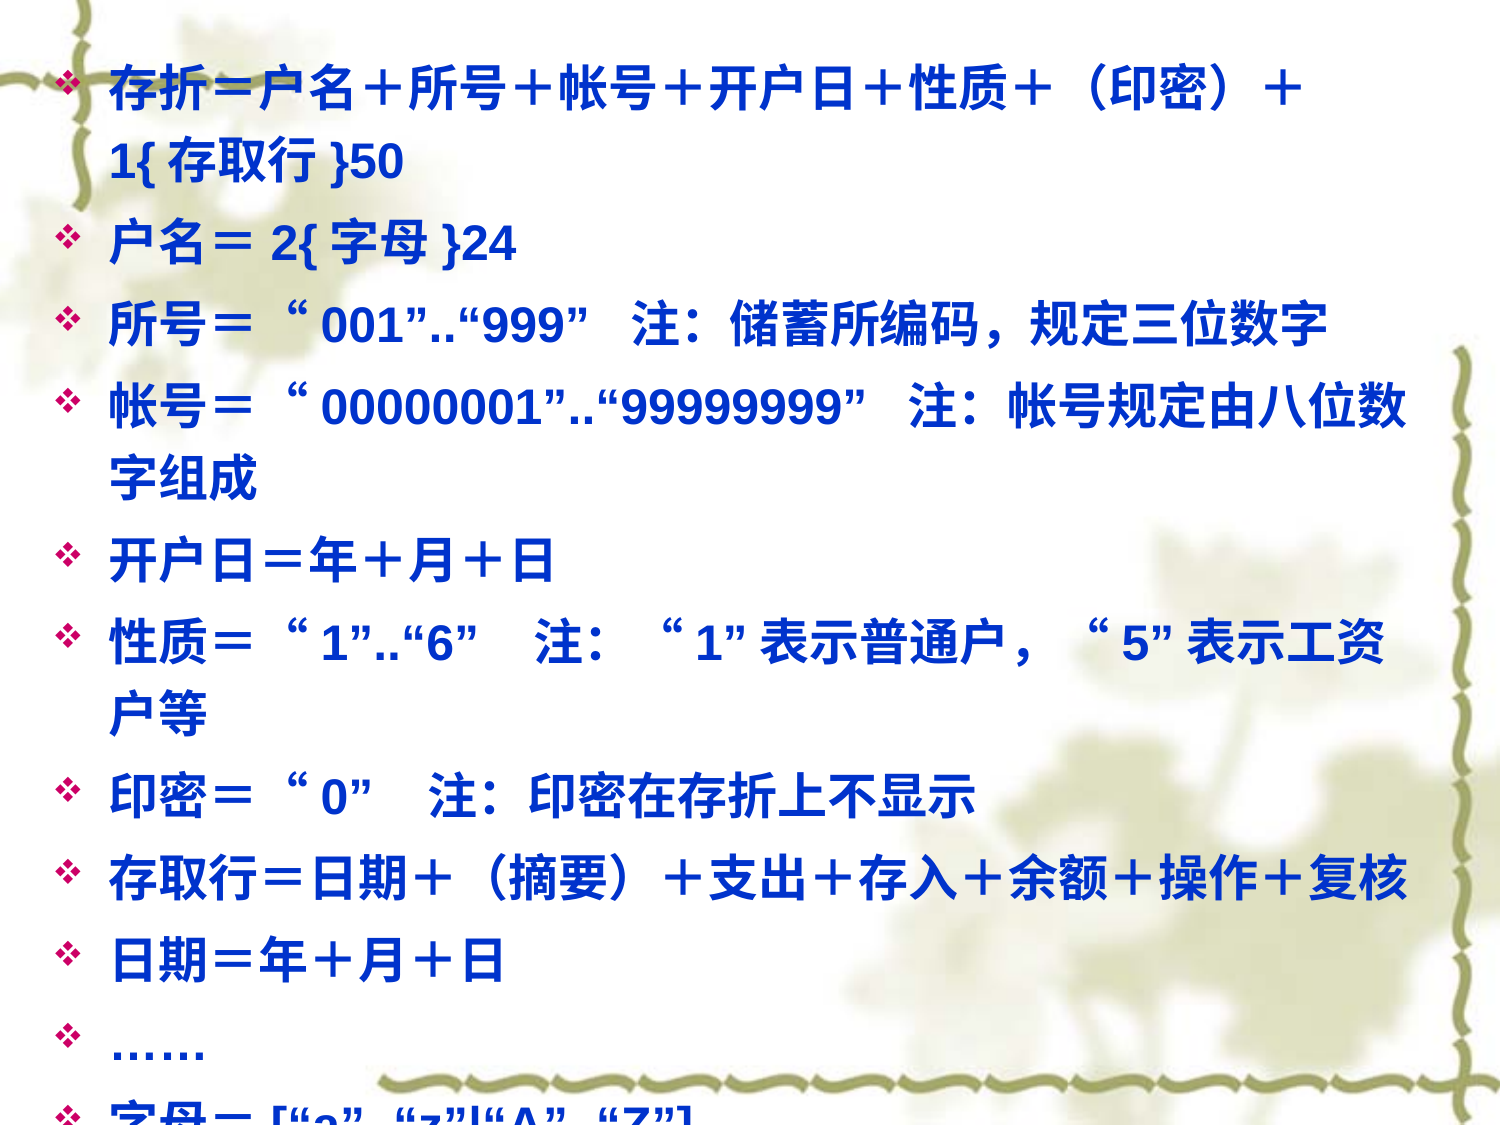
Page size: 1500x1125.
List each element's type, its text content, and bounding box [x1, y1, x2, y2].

picture [0, 0, 1500, 1125]
list 存折＝户名＋所号＋帐号＋开户日＋性质＋（印密）＋1{存取行}50 户名＝2{字母}24 所号＝“001”..“999” 注：储蓄所编码，规定三位数字 帐号＝“00000001”..“99999999” 注：帐号规定由八位数字组成 开户日＝年＋月＋日 性质＝“1”..“6” 注：“1”表示普通户，“5”表示工资户等 印密＝“0” 注：印密在存折上不显示 存取行＝日期＋（摘要）＋支出＋存入＋余额＋操作＋复核 日期＝年＋月＋日 …… 字母＝[“a”..“z”|“A”..“Z”] [37, 37, 1439, 1125]
